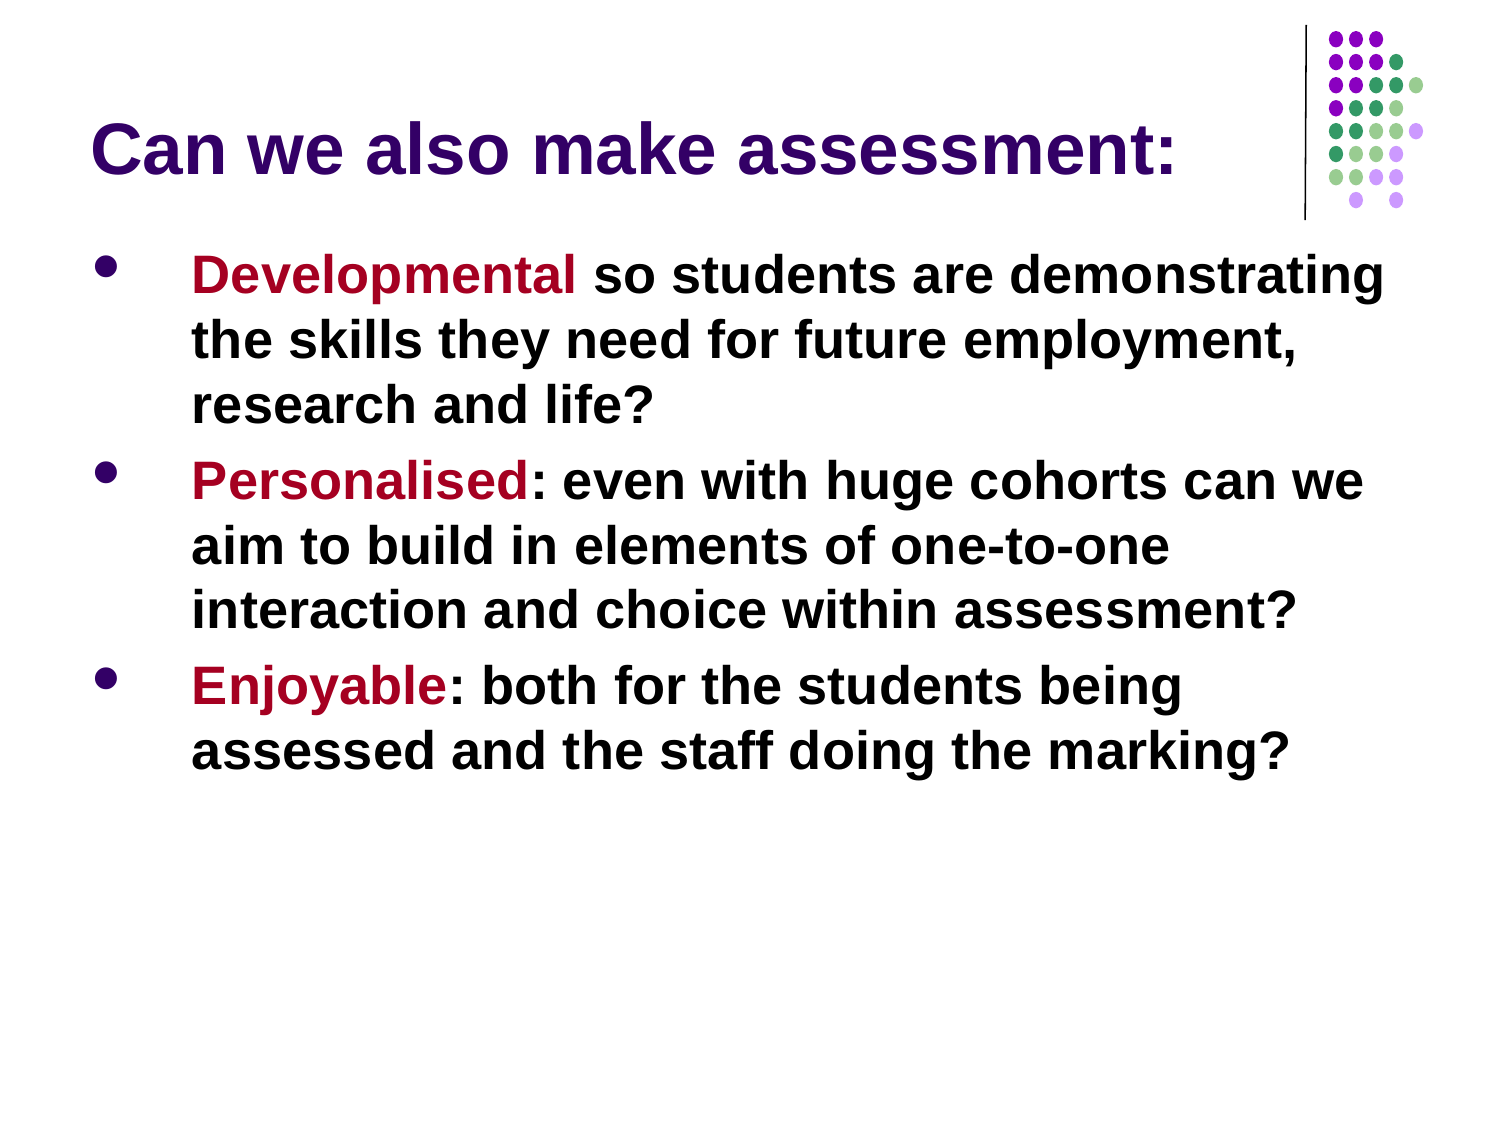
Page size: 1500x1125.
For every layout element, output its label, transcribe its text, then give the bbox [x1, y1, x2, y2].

title Can we also make assessment: [74, 19, 1313, 197]
list Developmental so students are demonstrating the skills they need for future employment, research and life? Personalised: even with huge cohorts can we aim to build in elements of one-to-one interaction and choice within assessment? Enjoyable: both for the students being assessed and the staff doing the marking? [76, 231, 1428, 1018]
